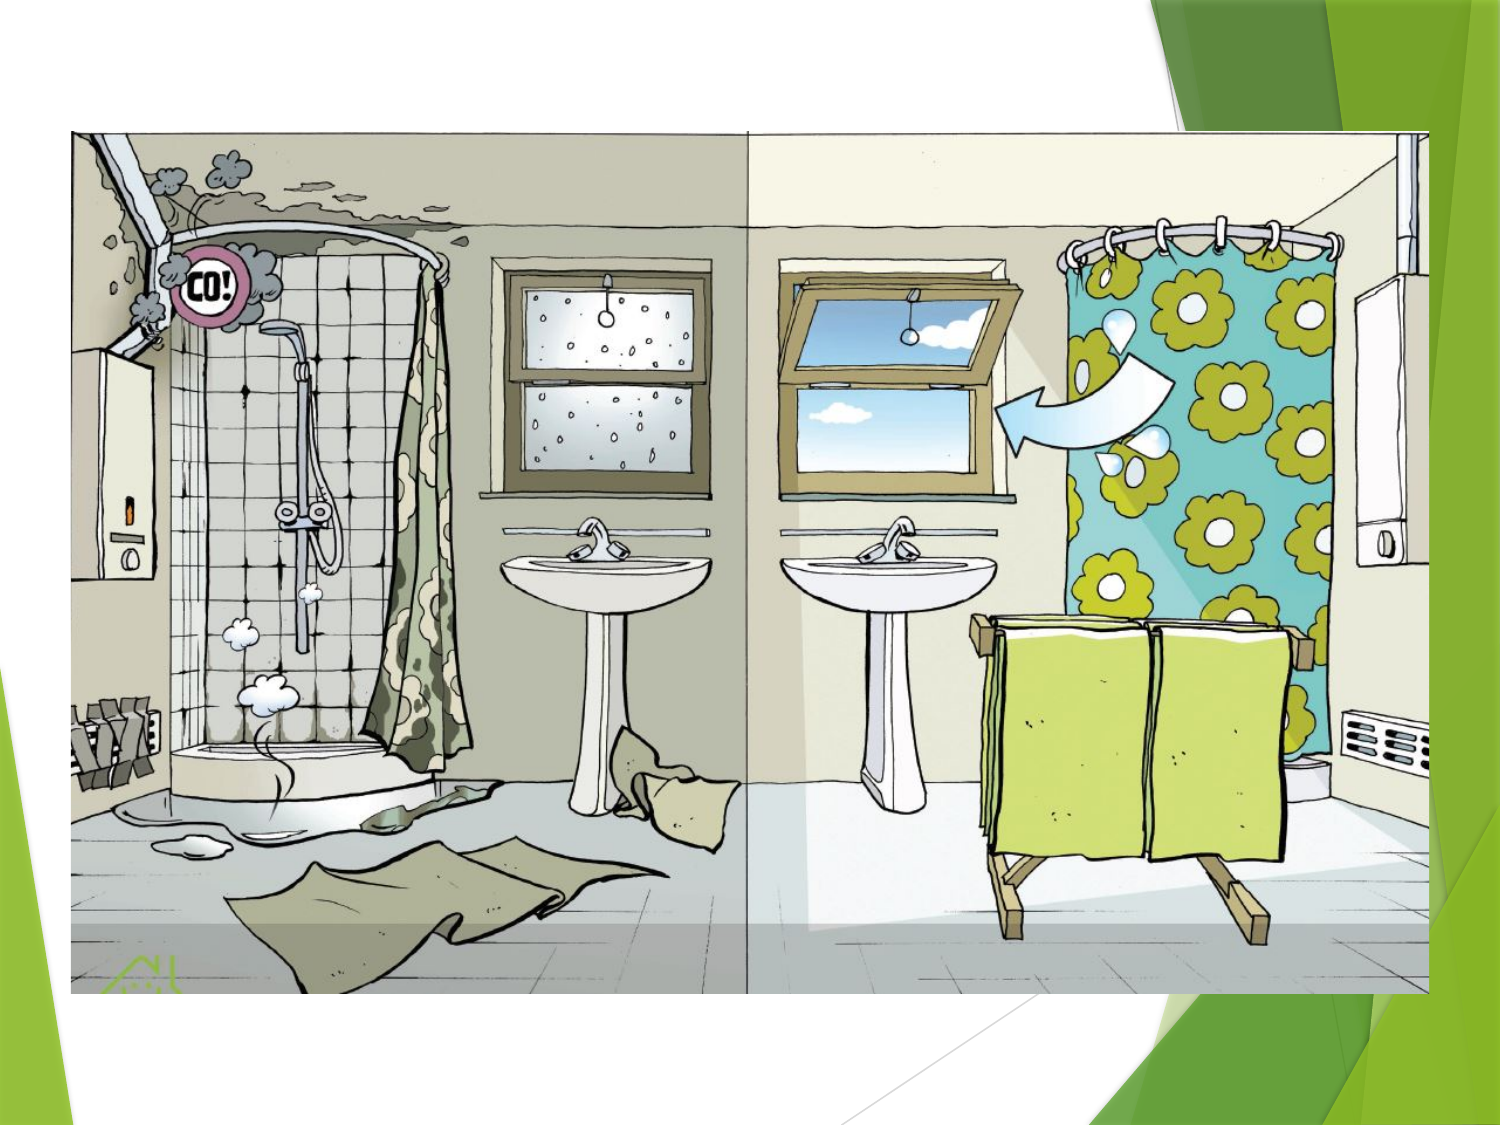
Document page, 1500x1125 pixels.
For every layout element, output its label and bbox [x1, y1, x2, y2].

list [70, 130, 1430, 994]
